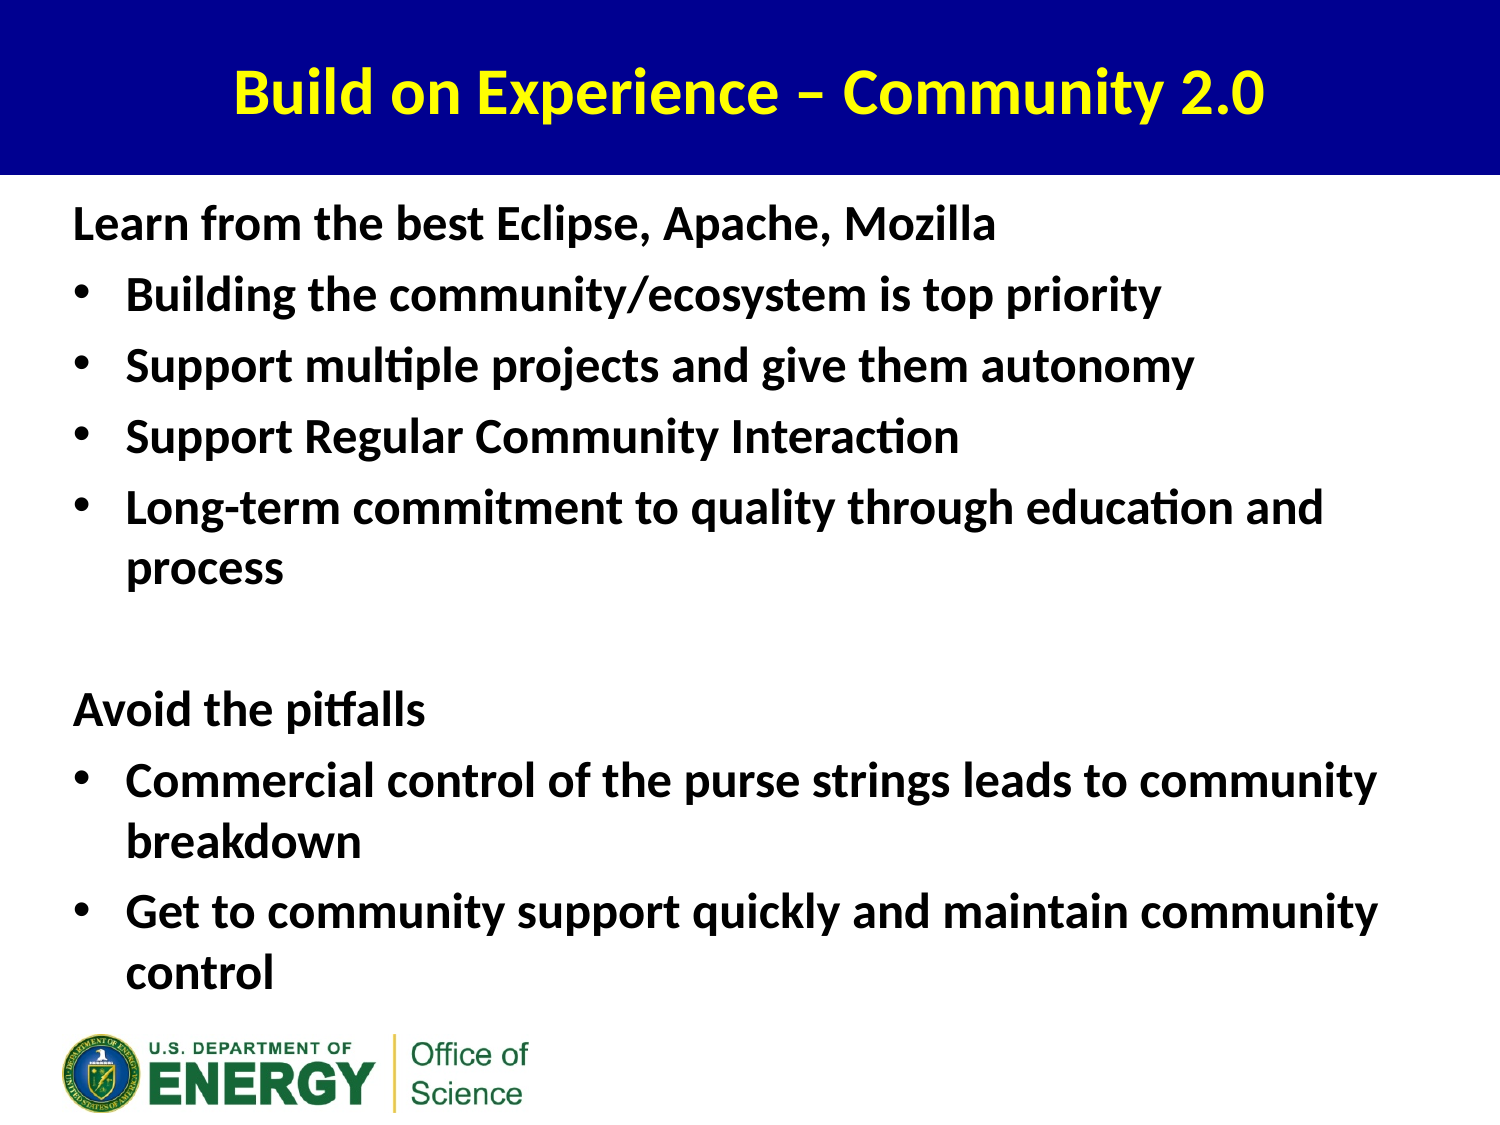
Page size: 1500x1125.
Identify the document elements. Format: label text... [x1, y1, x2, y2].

picture [62, 1034, 529, 1113]
title Build on Experience – Community 2.0 [0, 0, 1500, 175]
list Learn from the best Eclipse, Apache, Mozilla Building the community/ecosystem is top priority Support multiple projects and give them autonomy Support Regular Community Interaction Long-term commitment to quality through education and process Avoid the pitfalls Commercial control of the purse strings leads to community breakdown Get to community support quickly and maintain community control [57, 182, 1438, 1013]
